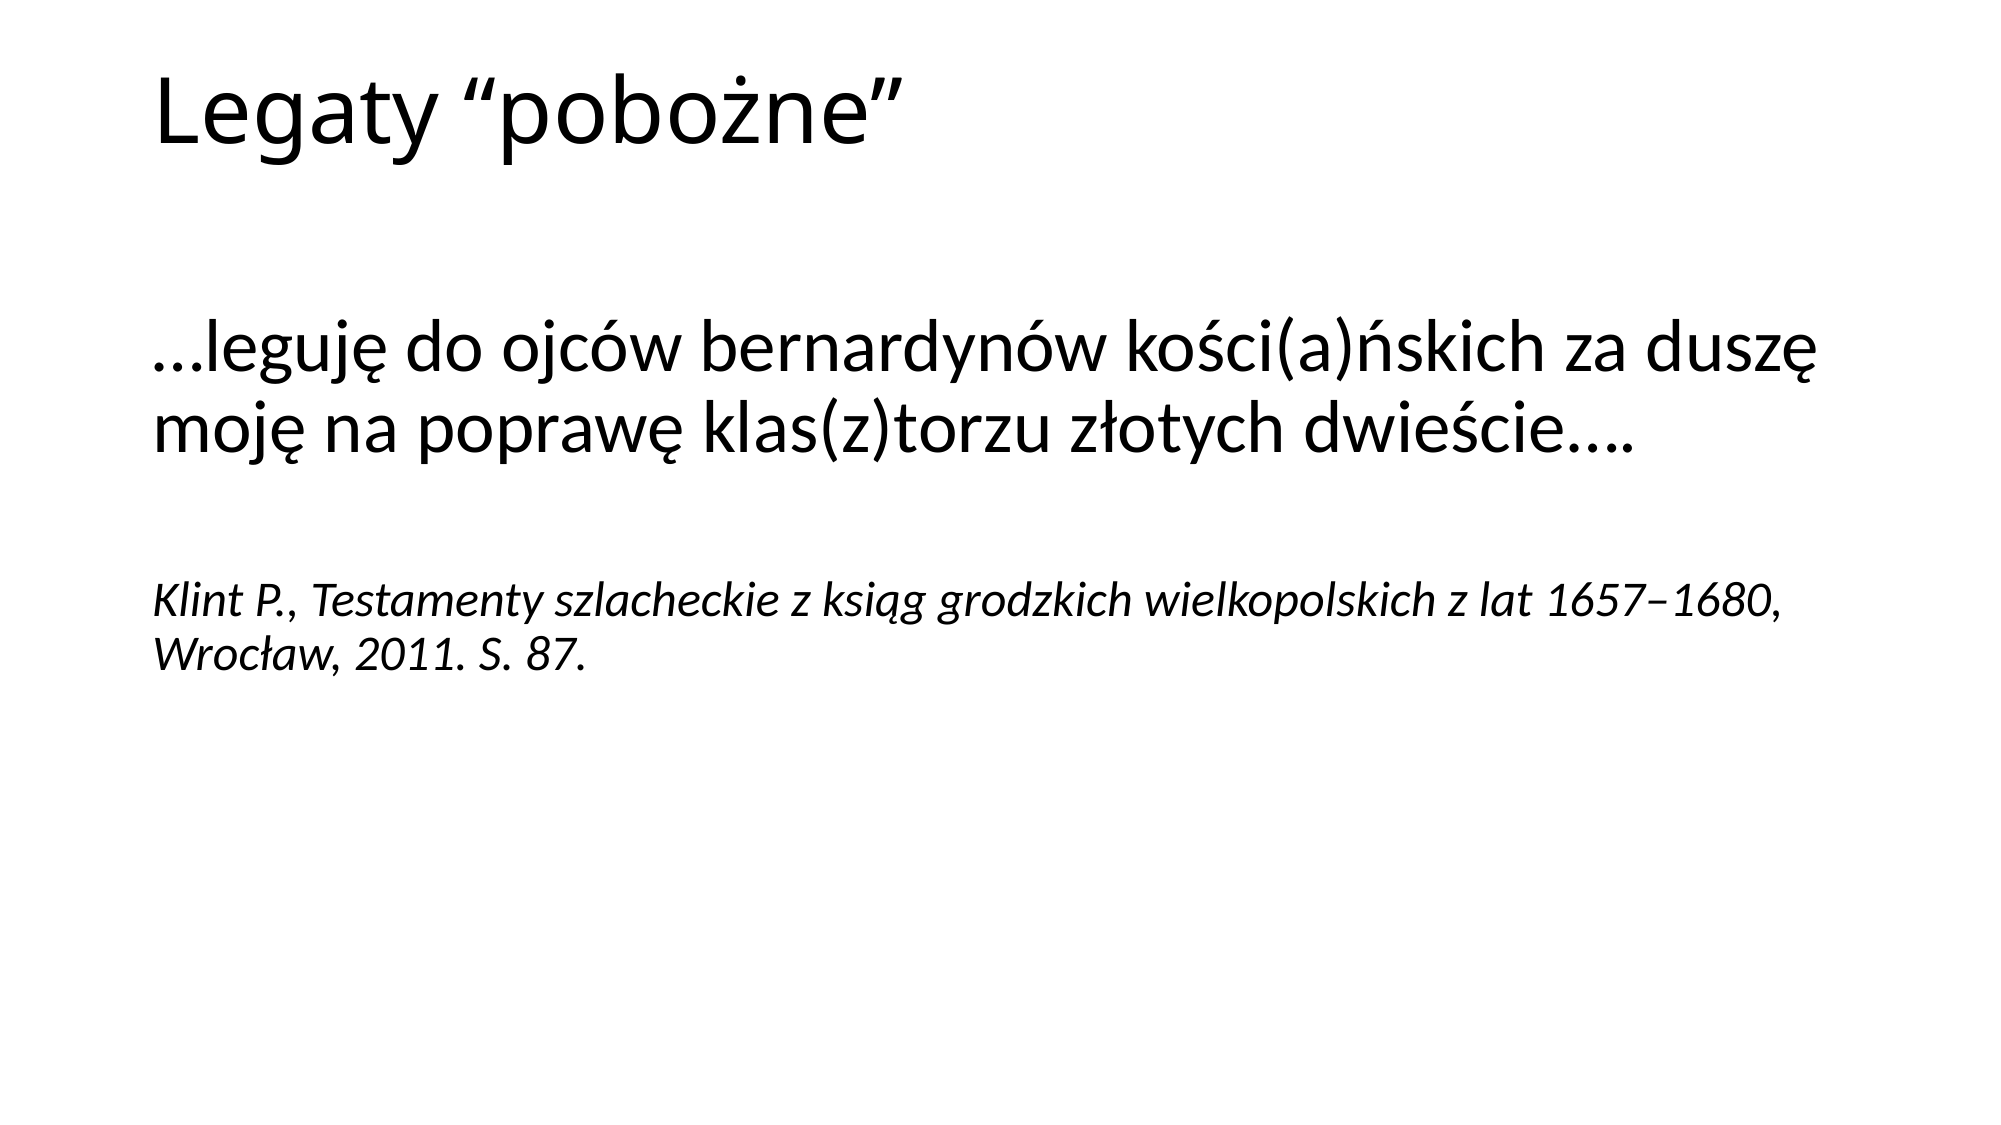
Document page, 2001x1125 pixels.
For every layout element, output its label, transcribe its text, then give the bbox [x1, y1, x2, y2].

list …leguję do ojców bernardynów kości(a)ńskich za duszę moję na poprawę klas(z)torzu złotych dwieście…. Klint P., Testamenty szlacheckie z ksiąg grodzkich wielkopolskich z lat 1657–1680, Wrocław, 2011. S. 87. [137, 299, 1863, 1014]
title Legaty “pobożne” [137, 59, 1863, 278]
